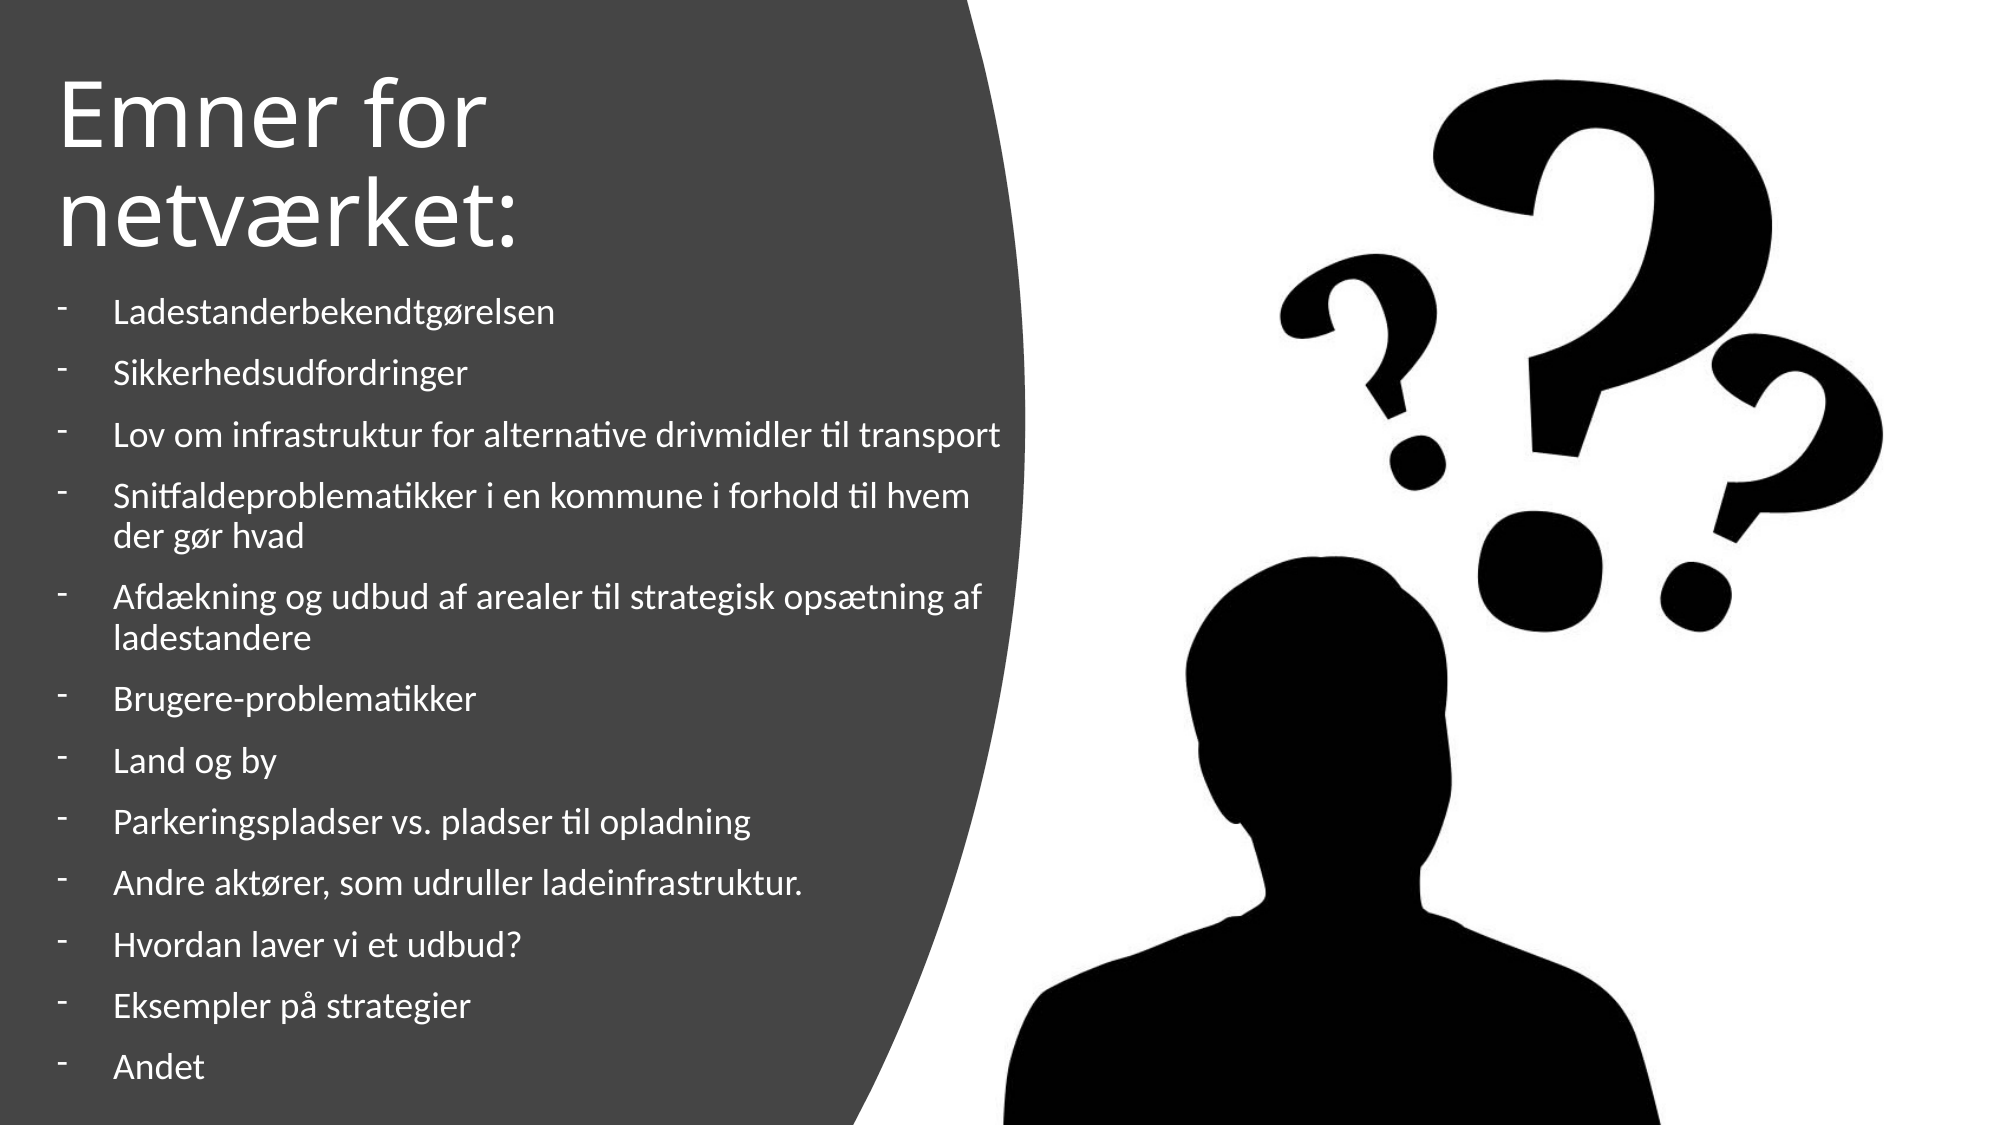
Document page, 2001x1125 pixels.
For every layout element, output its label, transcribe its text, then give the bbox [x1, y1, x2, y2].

text_box [0, 0, 850, 1125]
list Ladestanderbekendtgørelsen Sikkerhedsudfordringer Lov om infrastruktur for alternative drivmidler til transport Snitfaldeproblematikker i en kommune i forhold til hvem der gør hvad Afdækning og udbud af arealer til strategisk opsætning af ladestandere Brugere-problematikker Land og by Parkeringspladser vs. pladser til opladning Andre aktører, som udruller ladeinfrastruktur. Hvordan laver vi et udbud? Eksempler på strategier Andet [41, 284, 850, 807]
title Emner for netværket: [41, 58, 827, 276]
picture [850, 0, 2000, 1125]
